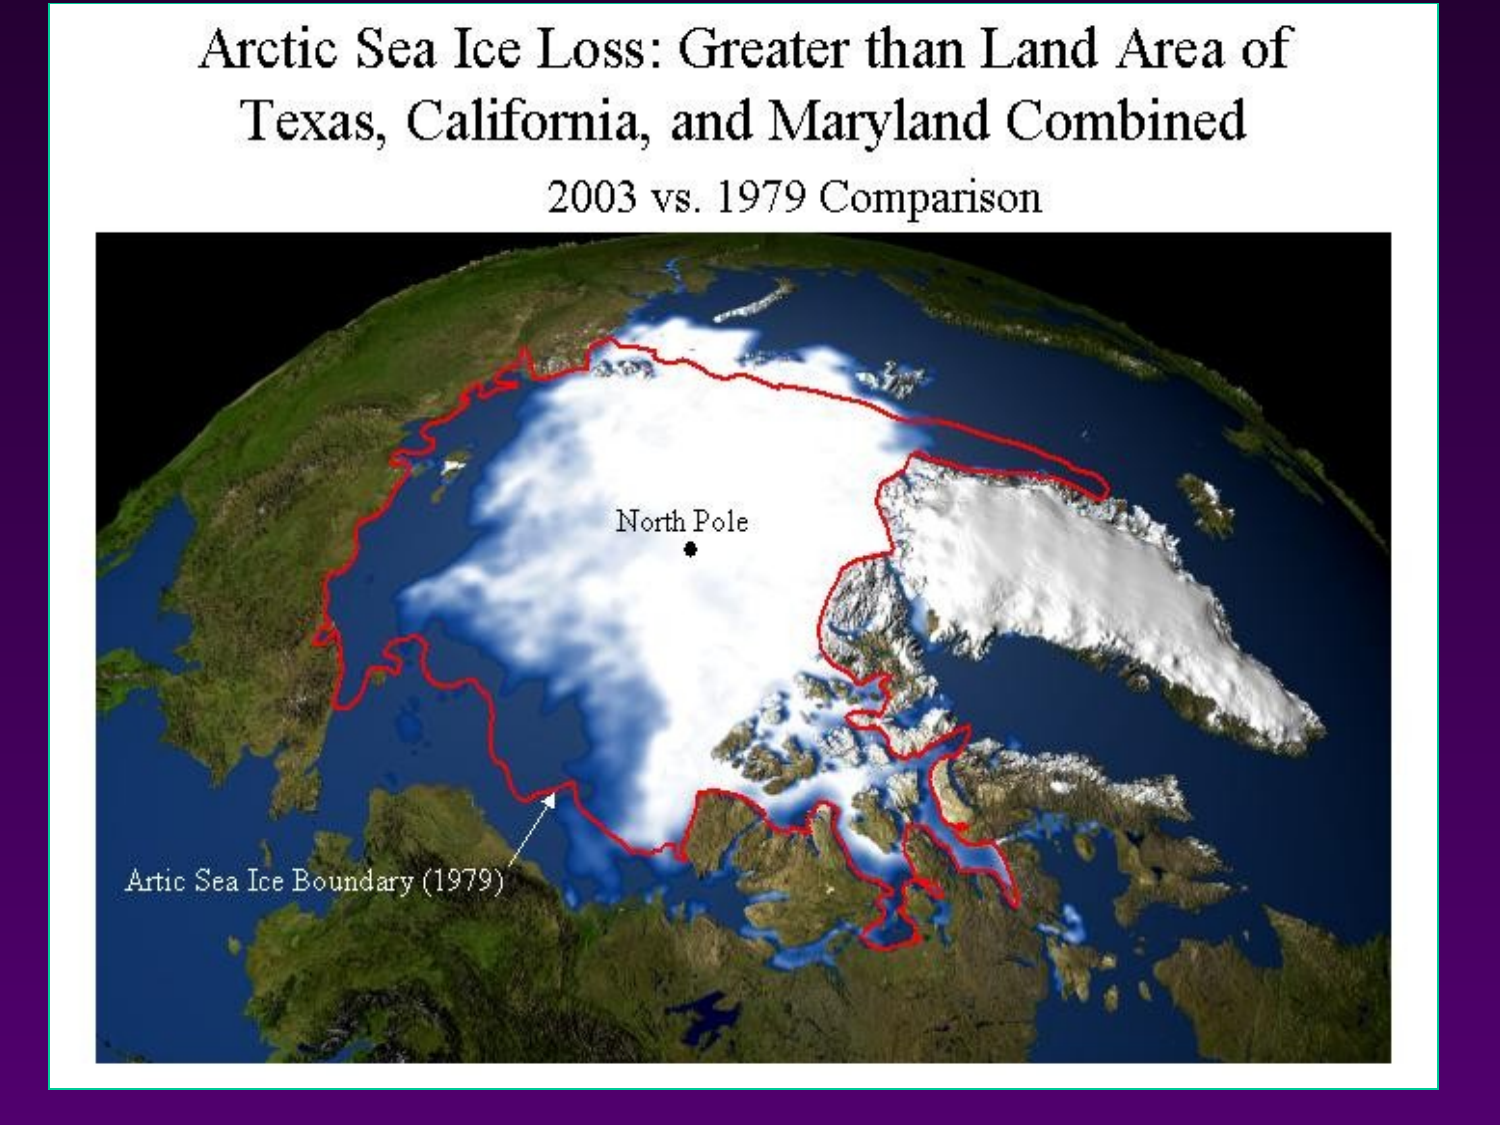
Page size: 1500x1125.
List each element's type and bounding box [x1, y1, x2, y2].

picture [49, 4, 1438, 1089]
